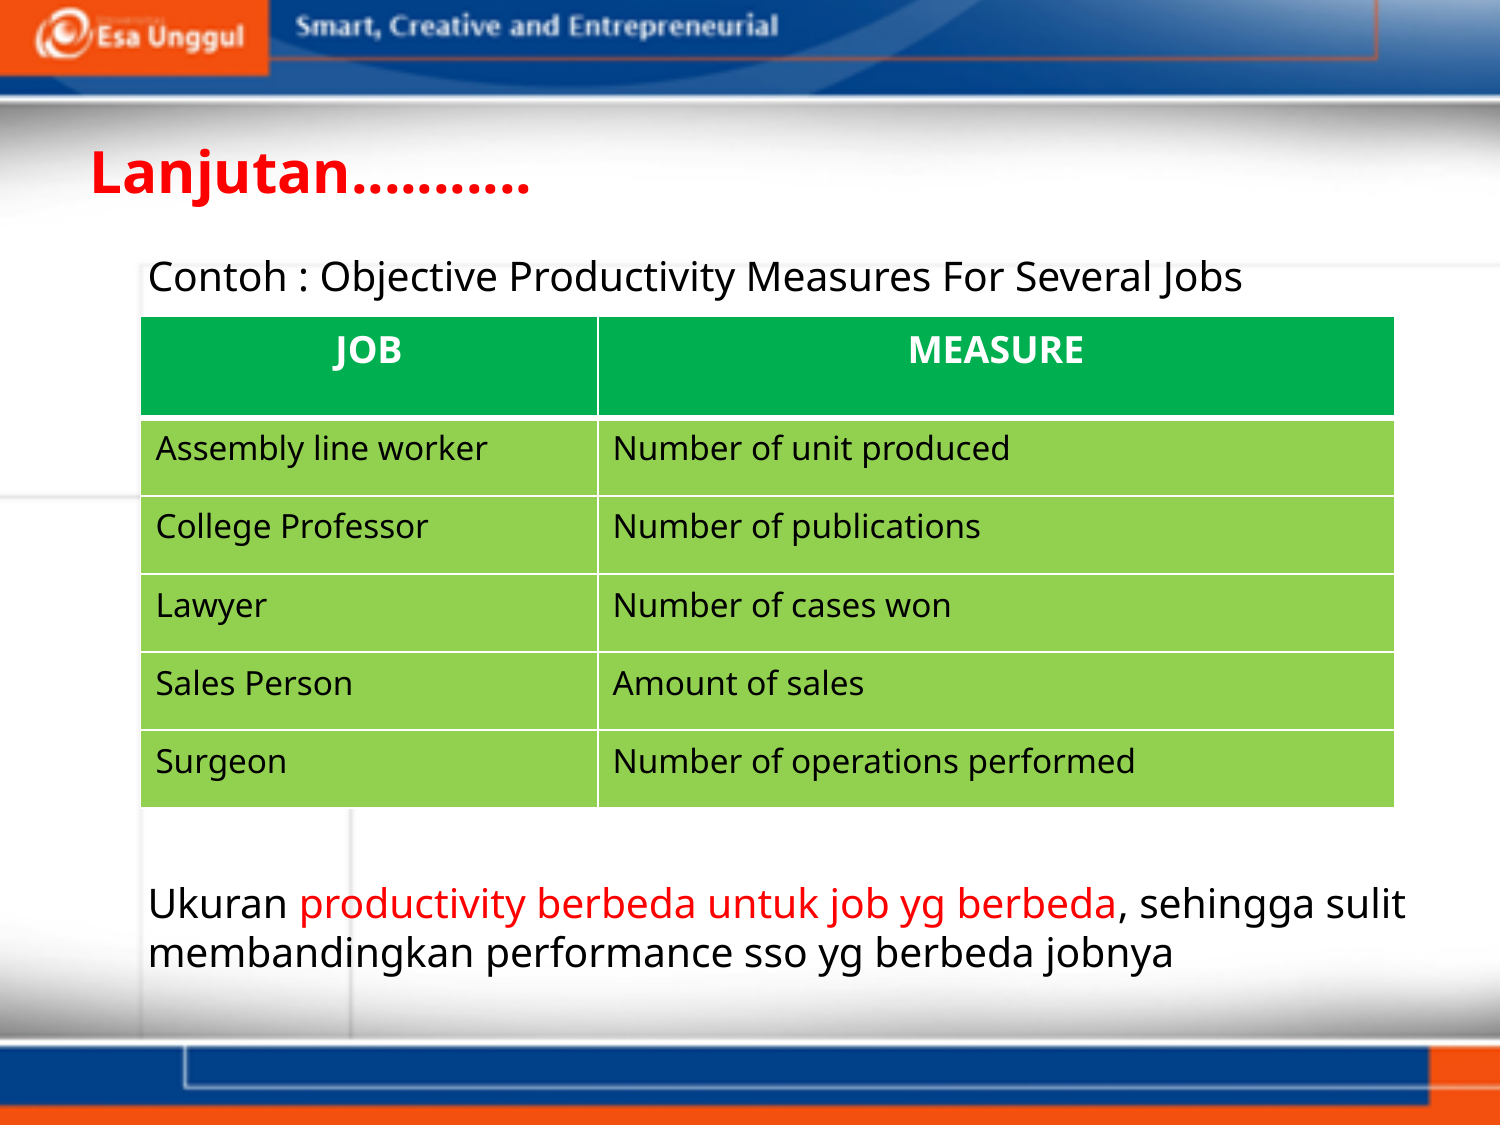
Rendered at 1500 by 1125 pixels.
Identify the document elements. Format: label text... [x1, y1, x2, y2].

table_cell Assembly line worker [141, 421, 597, 495]
table_cell Amount of sales [599, 653, 1394, 729]
table_cell Number of unit produced [599, 421, 1394, 495]
table_header JOB [141, 317, 597, 415]
title Lanjutan........... [75, 117, 1425, 223]
table_cell College Professor [141, 497, 597, 573]
list Contoh : Objective Productivity Measures For Several Jobs Ukuran productivity berbeda untuk job yg berbeda, sehingga sulit membandingkan performance sso yg berbeda jobnya [75, 243, 1425, 986]
table_cell Number of operations performed [599, 731, 1394, 807]
picture [0, 0, 1500, 1125]
table_cell Number of cases won [599, 575, 1394, 651]
table_cell Surgeon [141, 731, 597, 807]
table_cell Sales Person [141, 653, 597, 729]
table_header MEASURE [599, 317, 1394, 415]
table_cell Number of publications [599, 497, 1394, 573]
table_cell Lawyer [141, 575, 597, 651]
